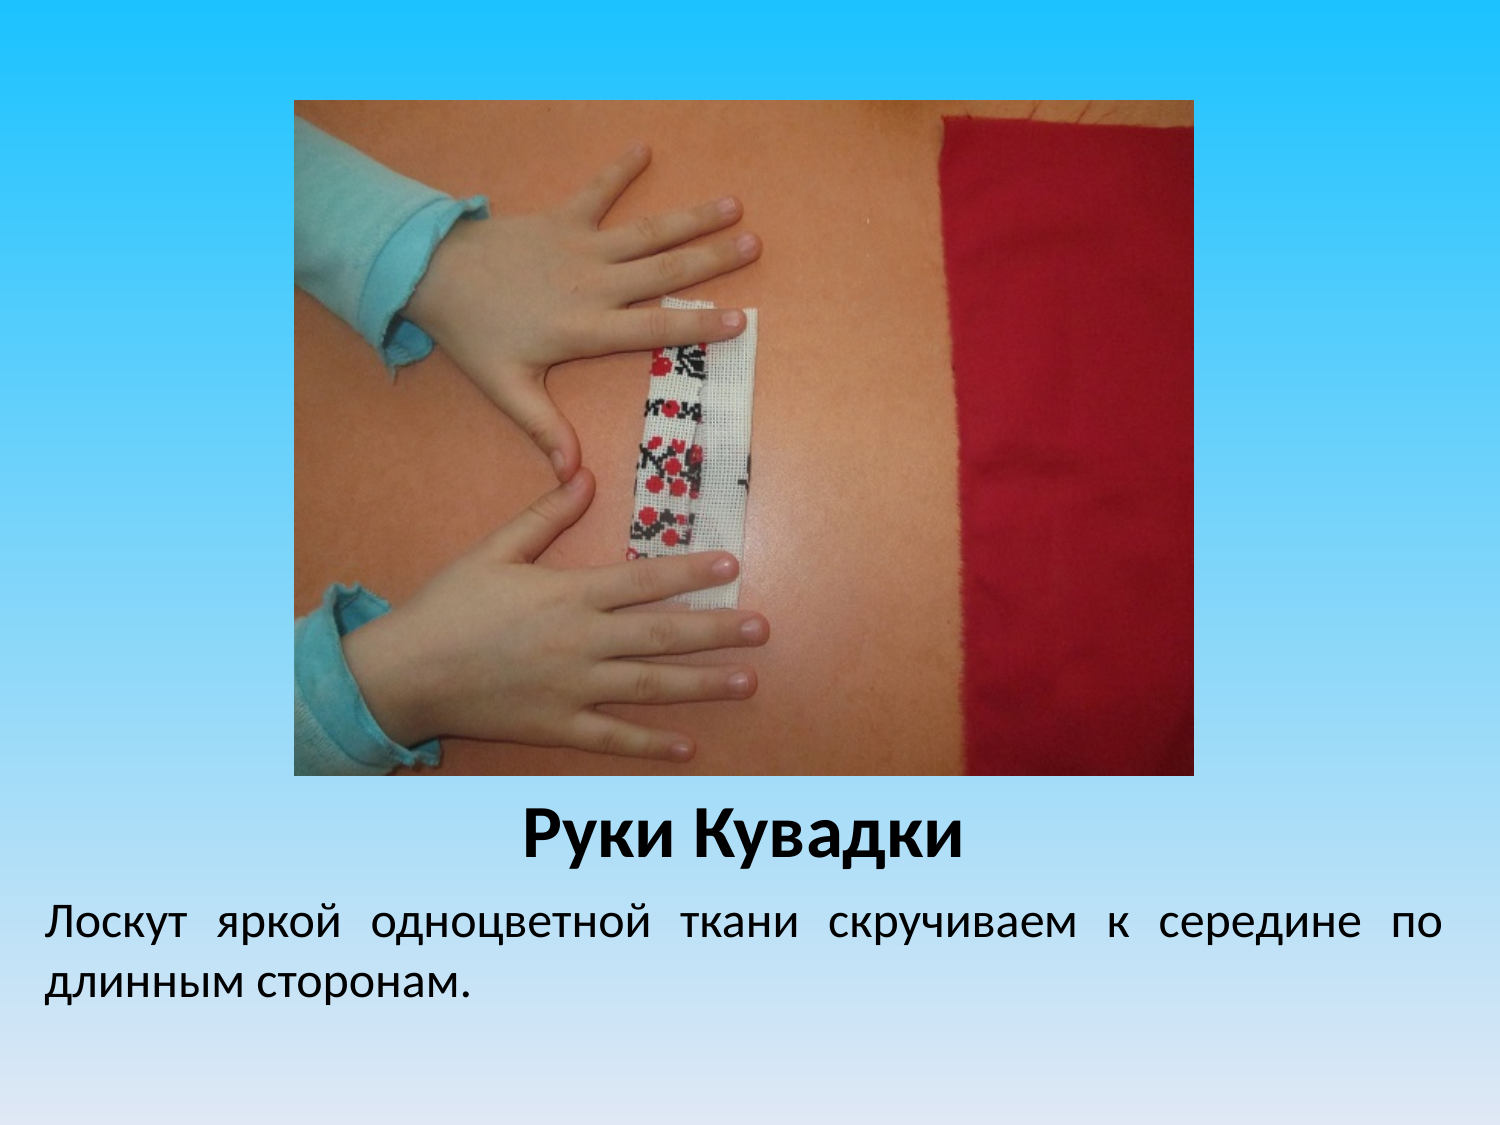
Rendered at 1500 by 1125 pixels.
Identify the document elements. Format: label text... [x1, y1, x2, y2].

picture [293, 100, 1195, 776]
title Руки Кувадки [294, 787, 1194, 880]
list Лоскут яркой одноцветной ткани скручиваем к середине по длинным сторонам. [29, 880, 1459, 1013]
